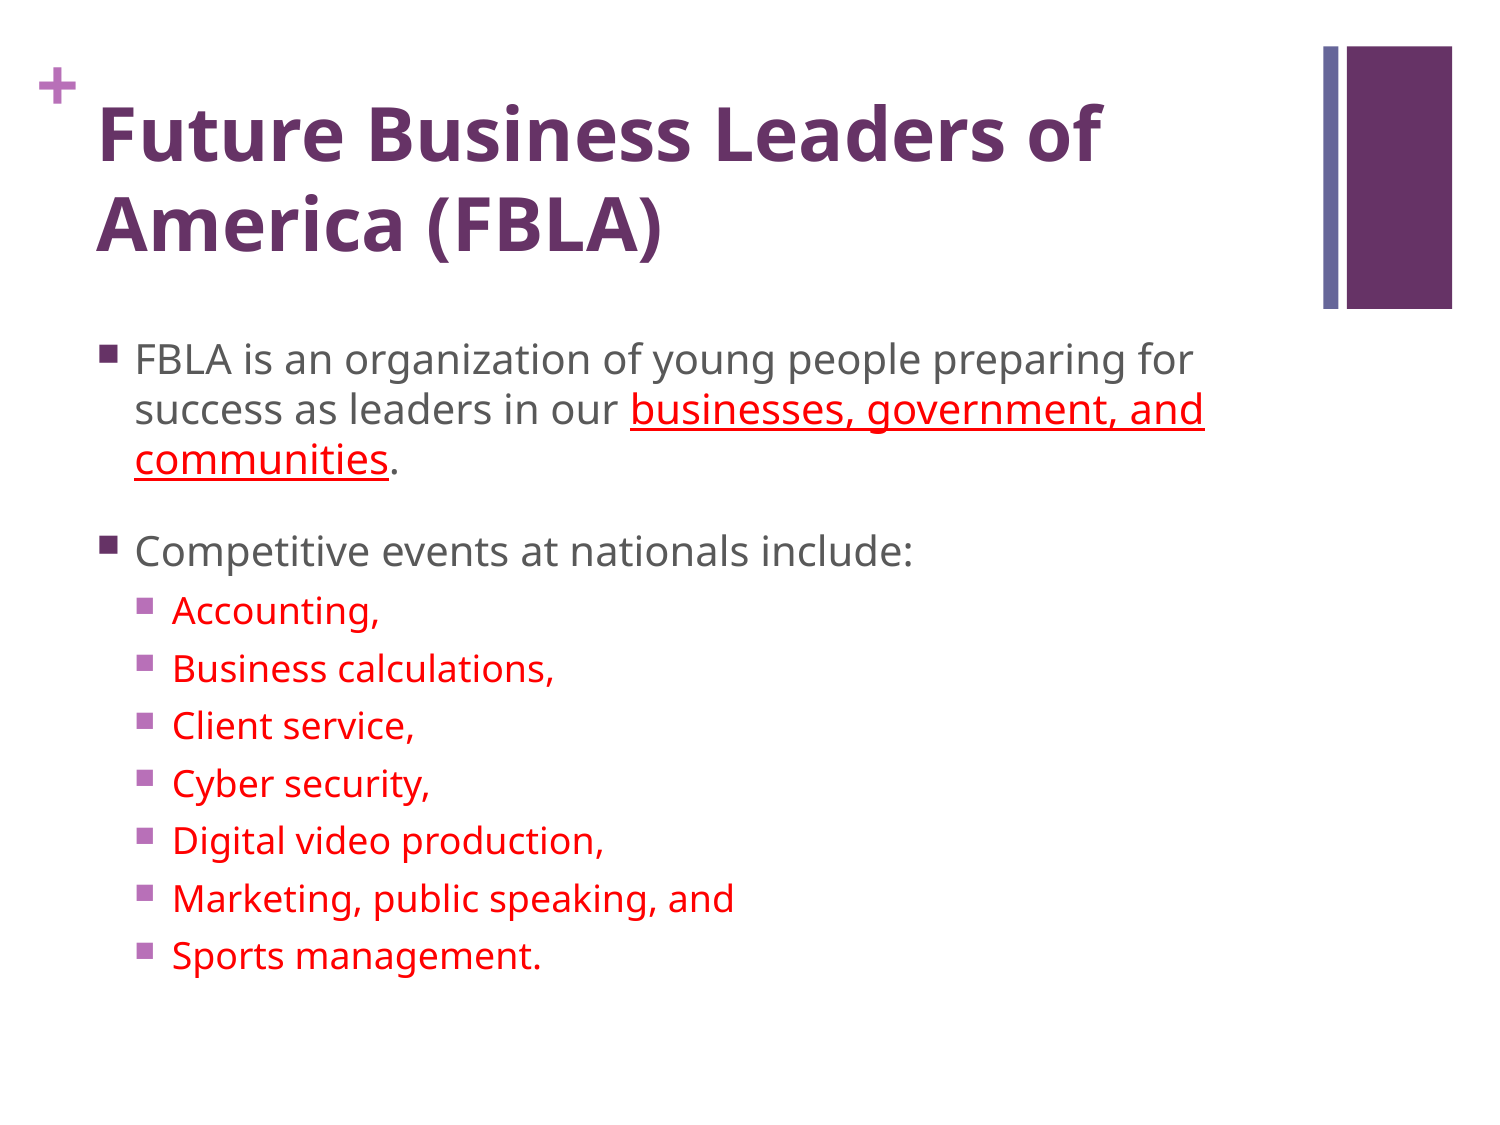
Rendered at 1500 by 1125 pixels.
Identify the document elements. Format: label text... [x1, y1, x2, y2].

list FBLA is an organization of young people preparing for success as leaders in our businesses, government, and communities. Competitive events at nationals include: Accounting, Business calculations, Client service, Cyber security, Digital video production, Marketing, public speaking, and Sports management. [81, 324, 1322, 1005]
title Future Business Leaders of America (FBLA) [81, 79, 1322, 263]
